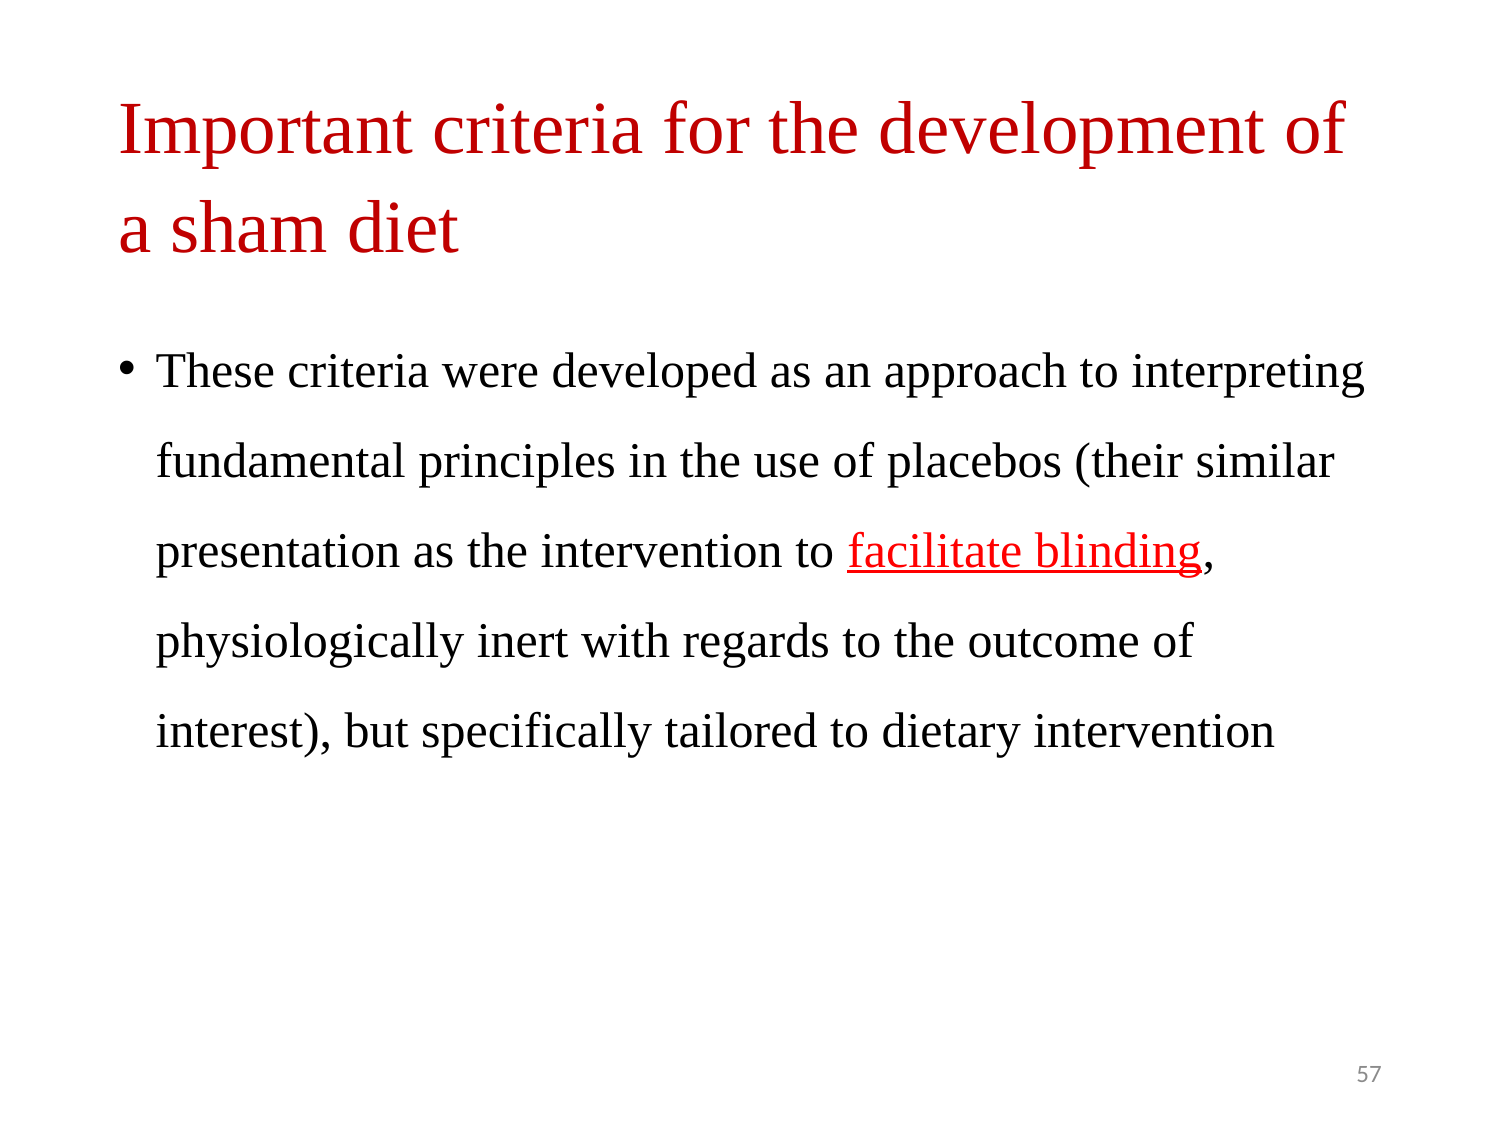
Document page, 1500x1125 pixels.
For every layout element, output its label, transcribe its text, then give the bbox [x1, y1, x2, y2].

slide_number 57 [1059, 1042, 1397, 1103]
list These criteria were developed as an approach to interpreting fundamental principles in the use of placebos (their similar presentation as the intervention to facilitate blinding, physiologically inert with regards to the outcome of interest), but specifically tailored to dietary intervention [103, 299, 1397, 1014]
title Important criteria for the development of a sham diet [103, 59, 1397, 278]
